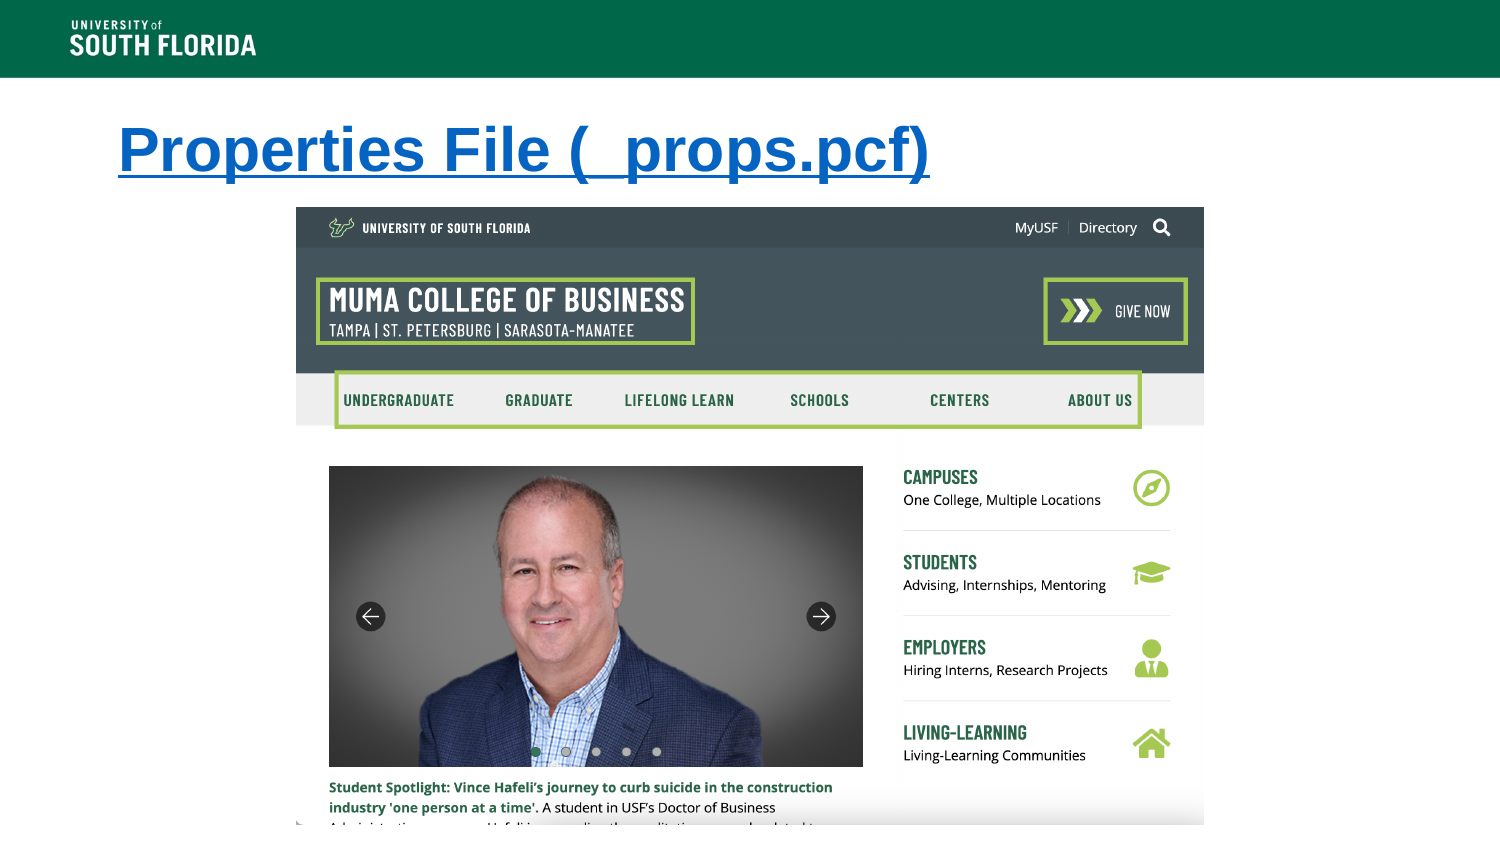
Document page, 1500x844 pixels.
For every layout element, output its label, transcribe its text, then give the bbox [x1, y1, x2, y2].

title Properties File (_props.pcf) [103, 94, 1397, 208]
picture [0, 0, 1500, 844]
